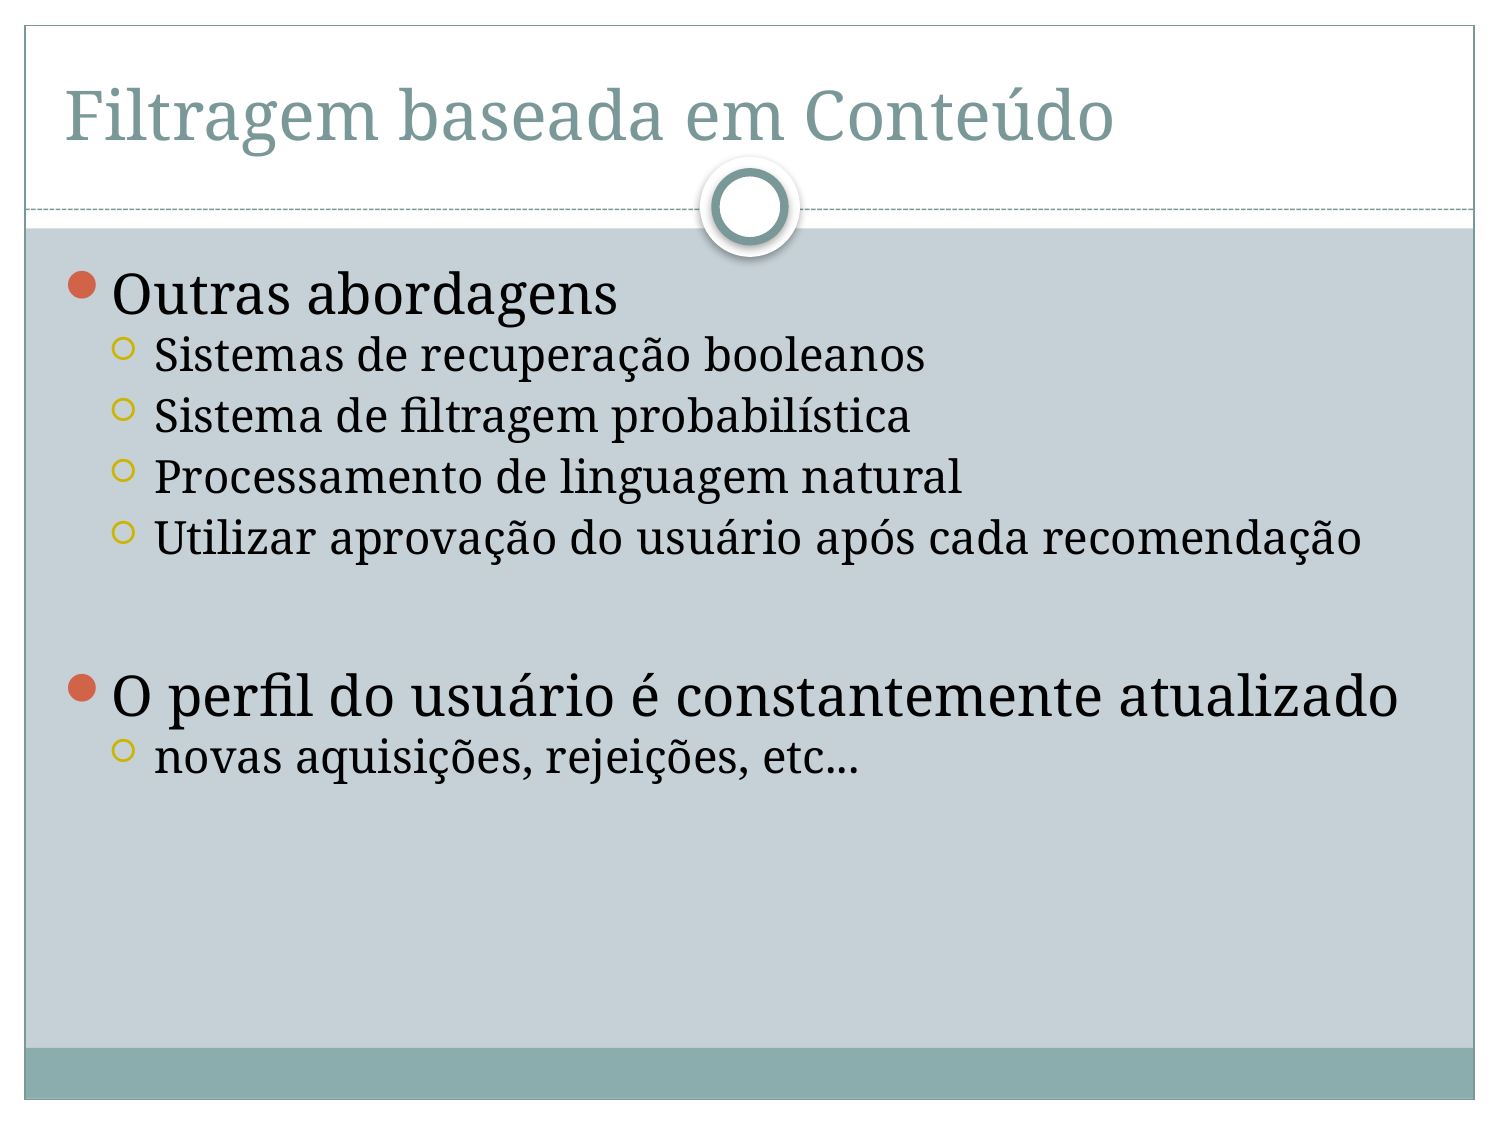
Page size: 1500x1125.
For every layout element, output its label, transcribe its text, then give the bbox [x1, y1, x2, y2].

list Outras abordagens Sistemas de recuperação booleanos Sistema de filtragem probabilística Processamento de linguagem natural Utilizar aprovação do usuário após cada recomendação O perfil do usuário é constantemente atualizado novas aquisições, rejeições, etc... [49, 250, 1445, 1001]
title Filtragem baseada em Conteúdo [49, 37, 1450, 162]
